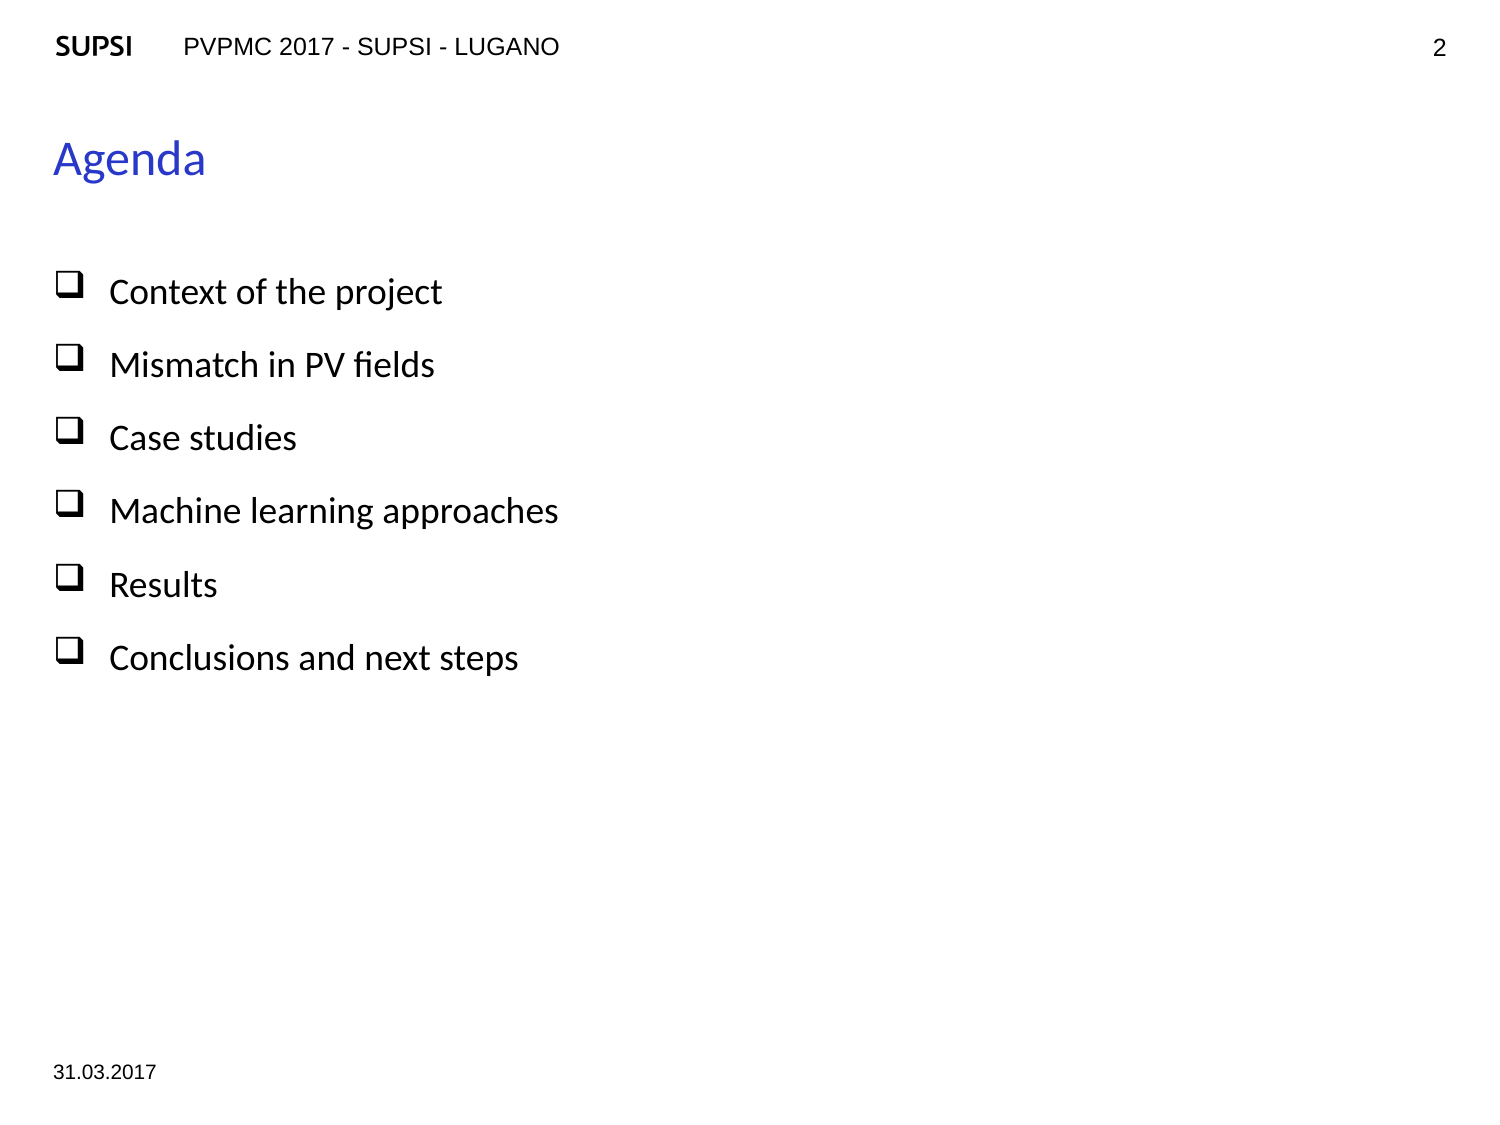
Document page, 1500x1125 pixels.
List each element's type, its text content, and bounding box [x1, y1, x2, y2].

title Agenda [53, 125, 1447, 244]
slide_number 2 [1312, 30, 1448, 110]
list Context of the project Mismatch in PV fields Case studies Machine learning approaches Results Conclusions and next steps [53, 267, 1447, 1024]
picture [56, 34, 134, 56]
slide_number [52, 1058, 404, 1125]
